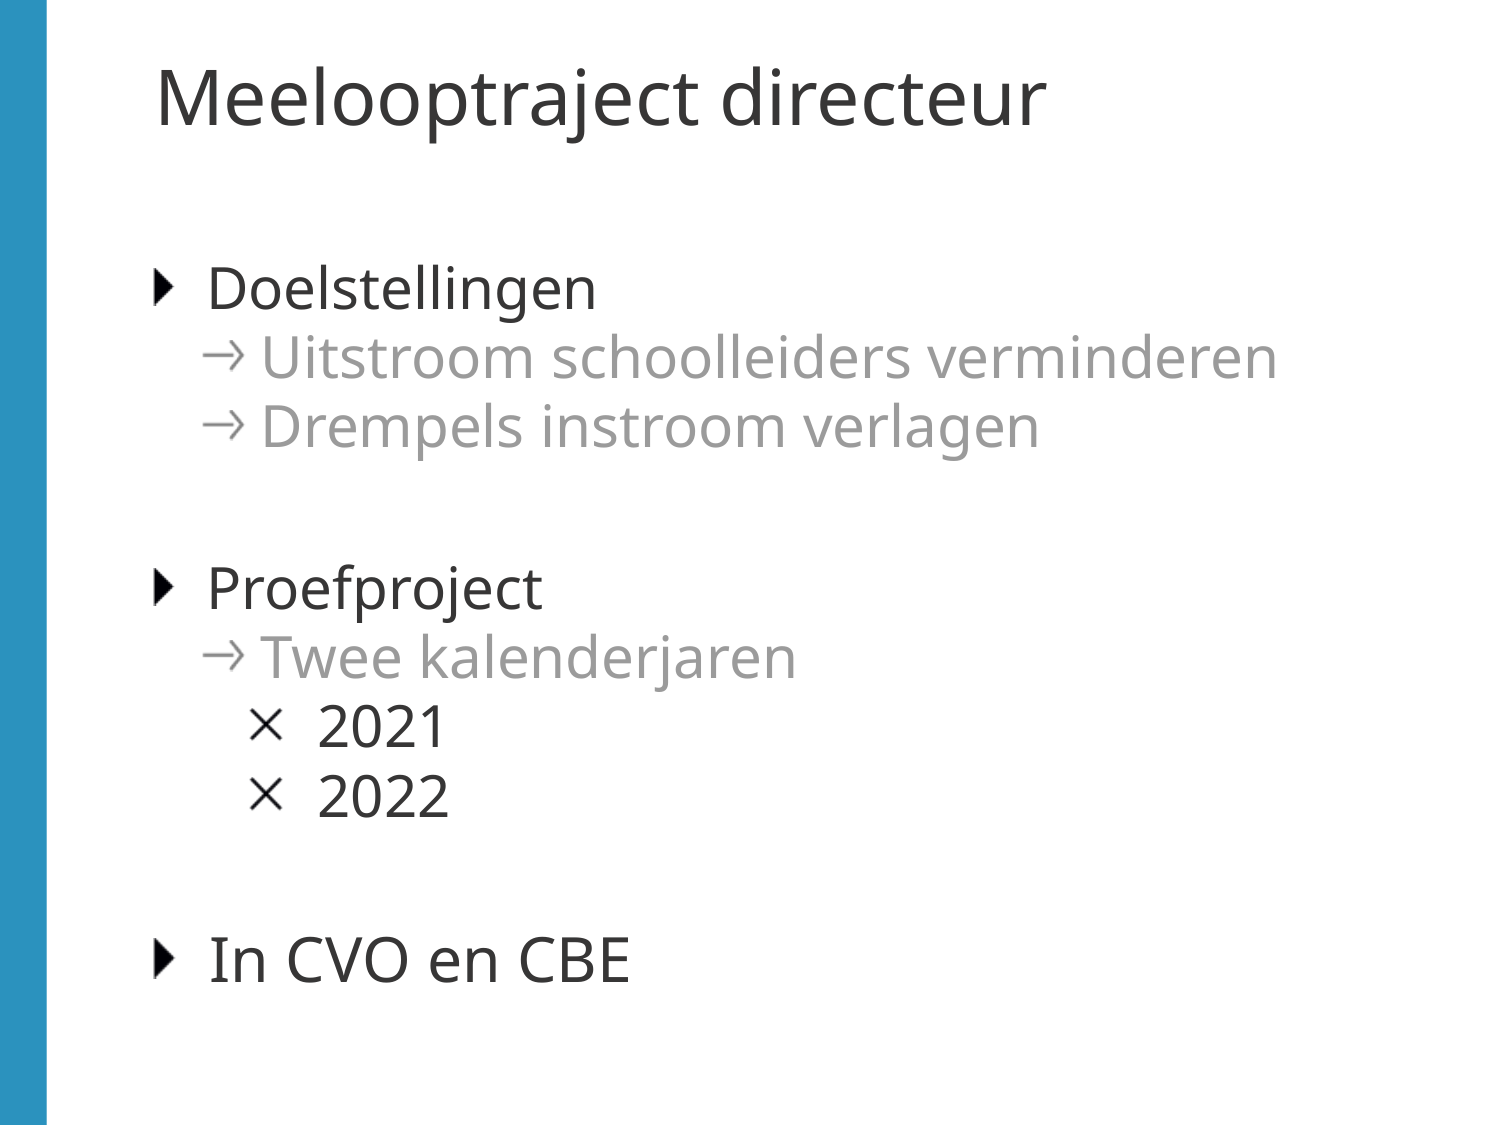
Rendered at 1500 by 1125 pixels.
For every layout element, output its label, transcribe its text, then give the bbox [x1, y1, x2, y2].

list Doelstellingen Uitstroom schoolleiders verminderen Drempels instroom verlagen Proefproject Twee kalenderjaren 2021 2022 In CVO en CBE [153, 259, 1434, 1010]
picture [153, 268, 207, 306]
picture [153, 938, 210, 979]
picture [248, 777, 318, 813]
picture [153, 568, 207, 606]
picture [201, 340, 261, 372]
picture [201, 410, 261, 441]
picture [248, 708, 318, 743]
title Meelooptraject directeur [154, 61, 1432, 245]
picture [201, 640, 261, 672]
